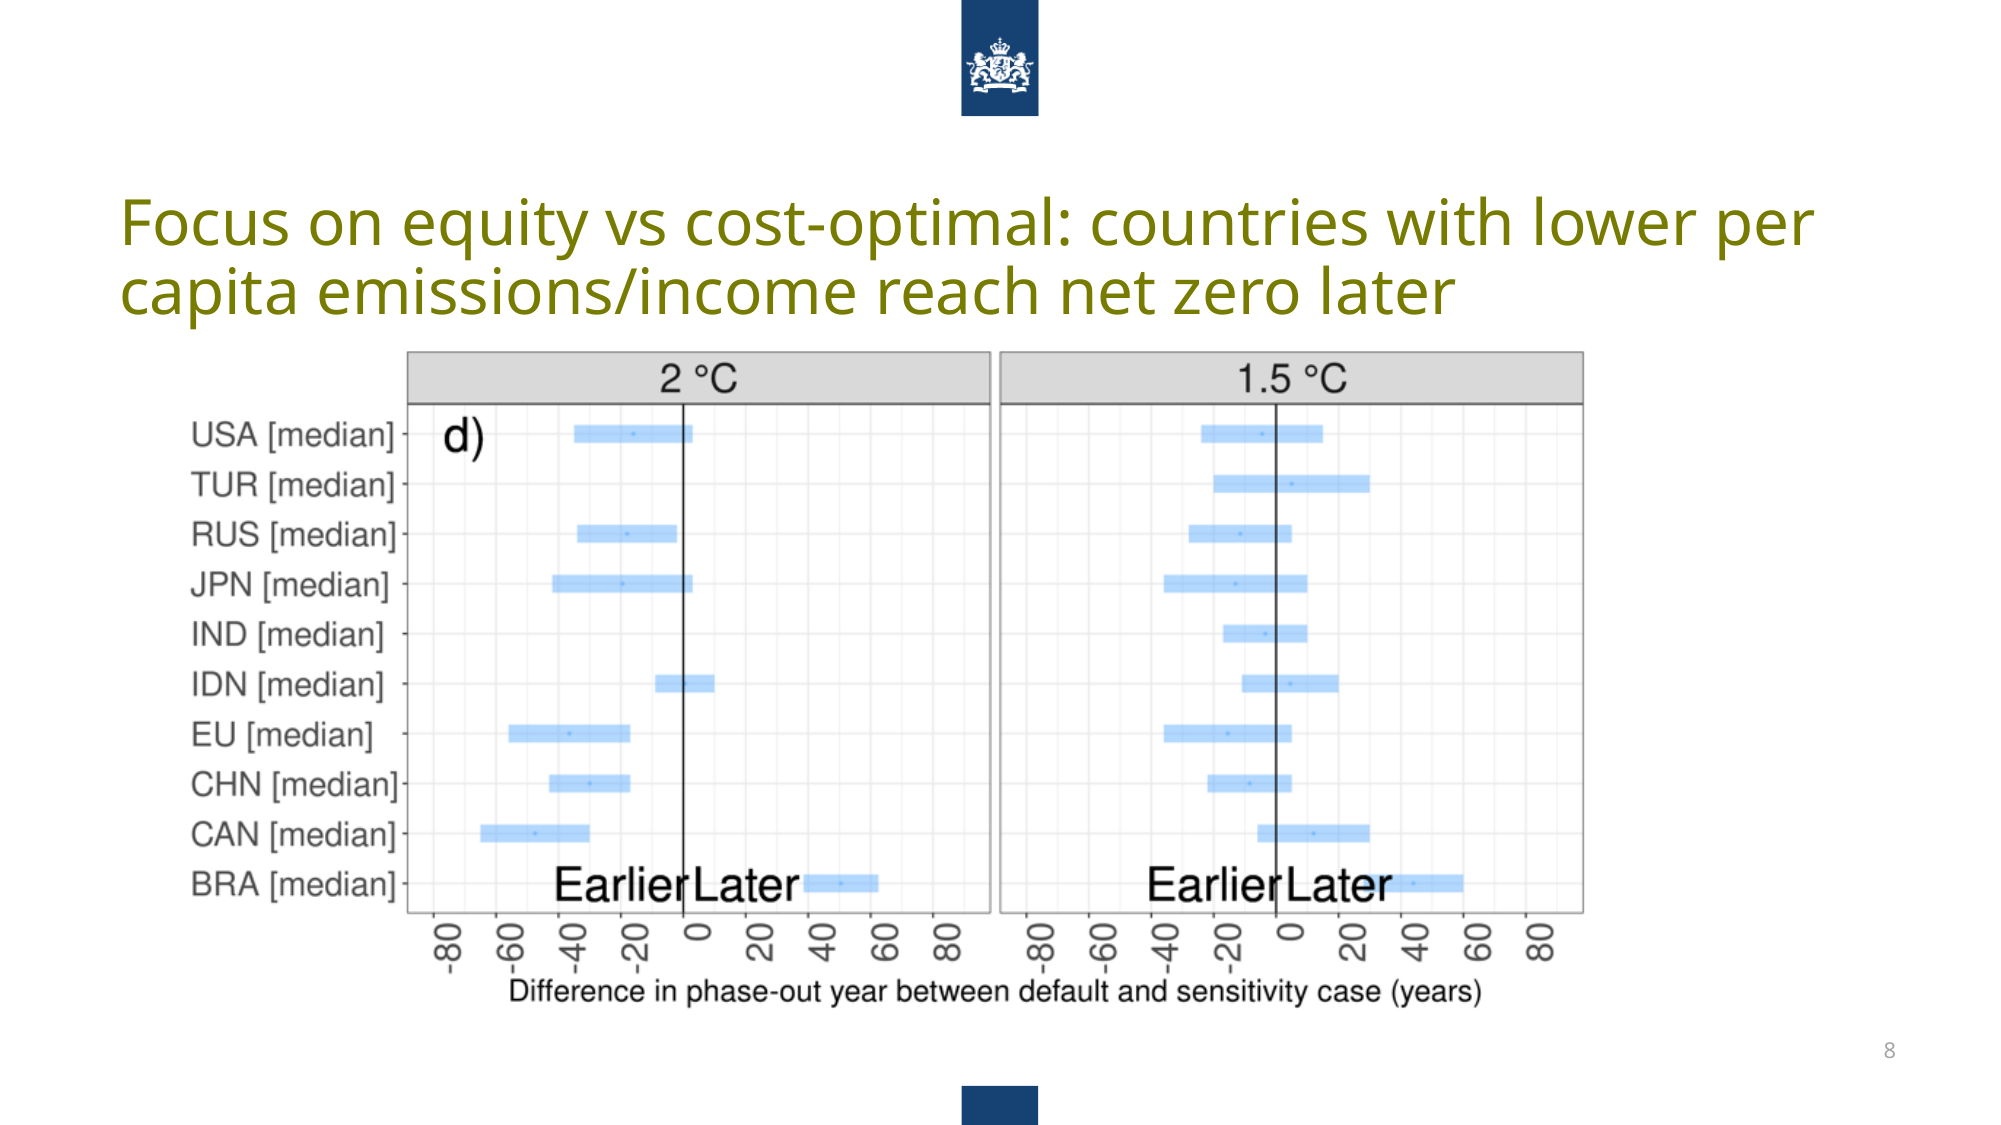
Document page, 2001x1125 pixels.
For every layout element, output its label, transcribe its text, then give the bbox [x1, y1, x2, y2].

picture [0, 0, 2001, 175]
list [184, 345, 1592, 1021]
title Focus on equity vs cost-optimal: countries with lower per capita emissions/income reach net zero later [104, 180, 1931, 336]
slide_number 8 [1074, 1020, 1897, 1074]
